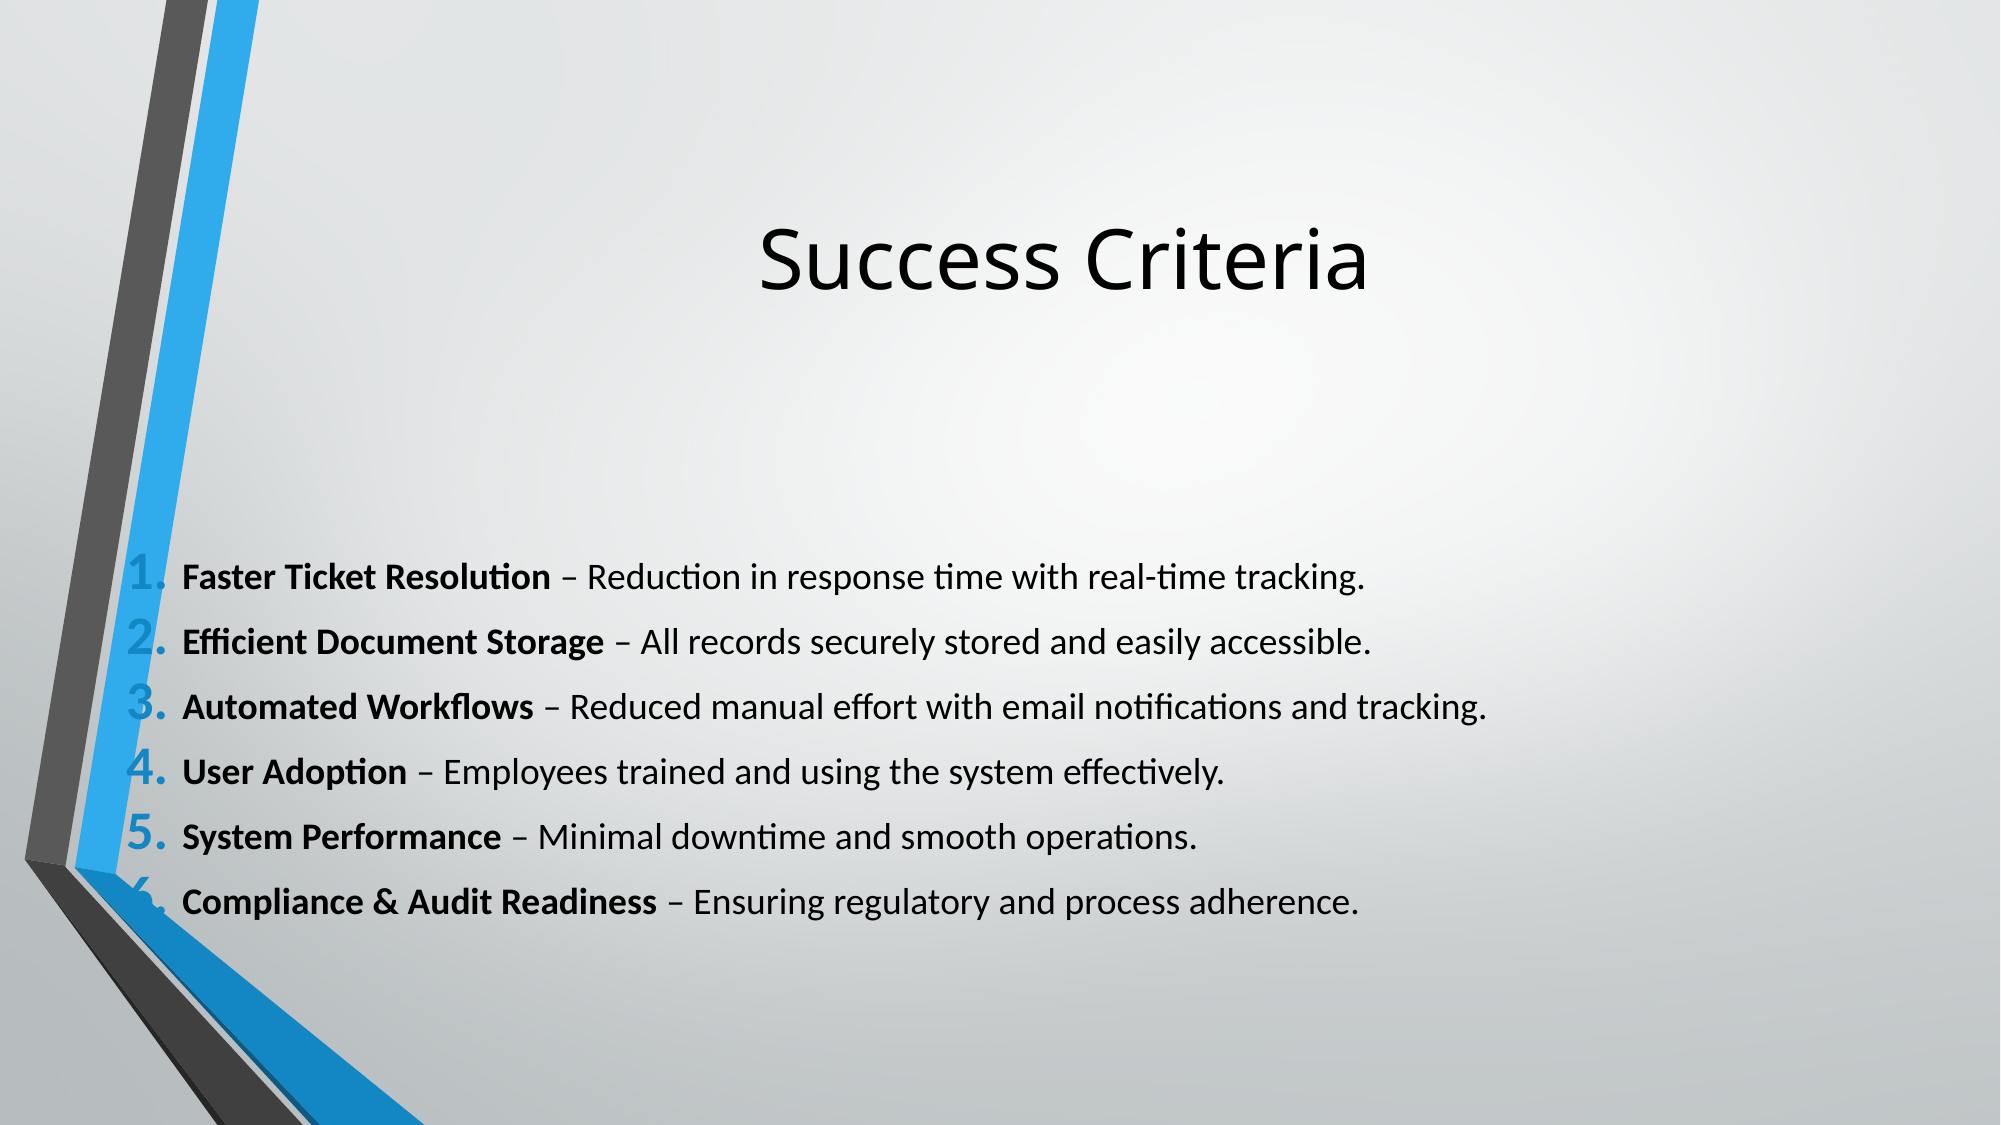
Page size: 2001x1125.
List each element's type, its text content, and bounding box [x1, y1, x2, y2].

list Faster Ticket Resolution – Reduction in response time with real-time tracking. Efficient Document Storage – All records securely stored and easily accessible. Automated Workflows – Reduced manual effort with email notifications and tracking. User Adoption – Employees trained and using the system effectively. System Performance – Minimal downtime and smooth operations. Compliance & Audit Readiness – Ensuring regulatory and process adherence. [111, 419, 1522, 1056]
title Success Criteria [243, 112, 1887, 400]
